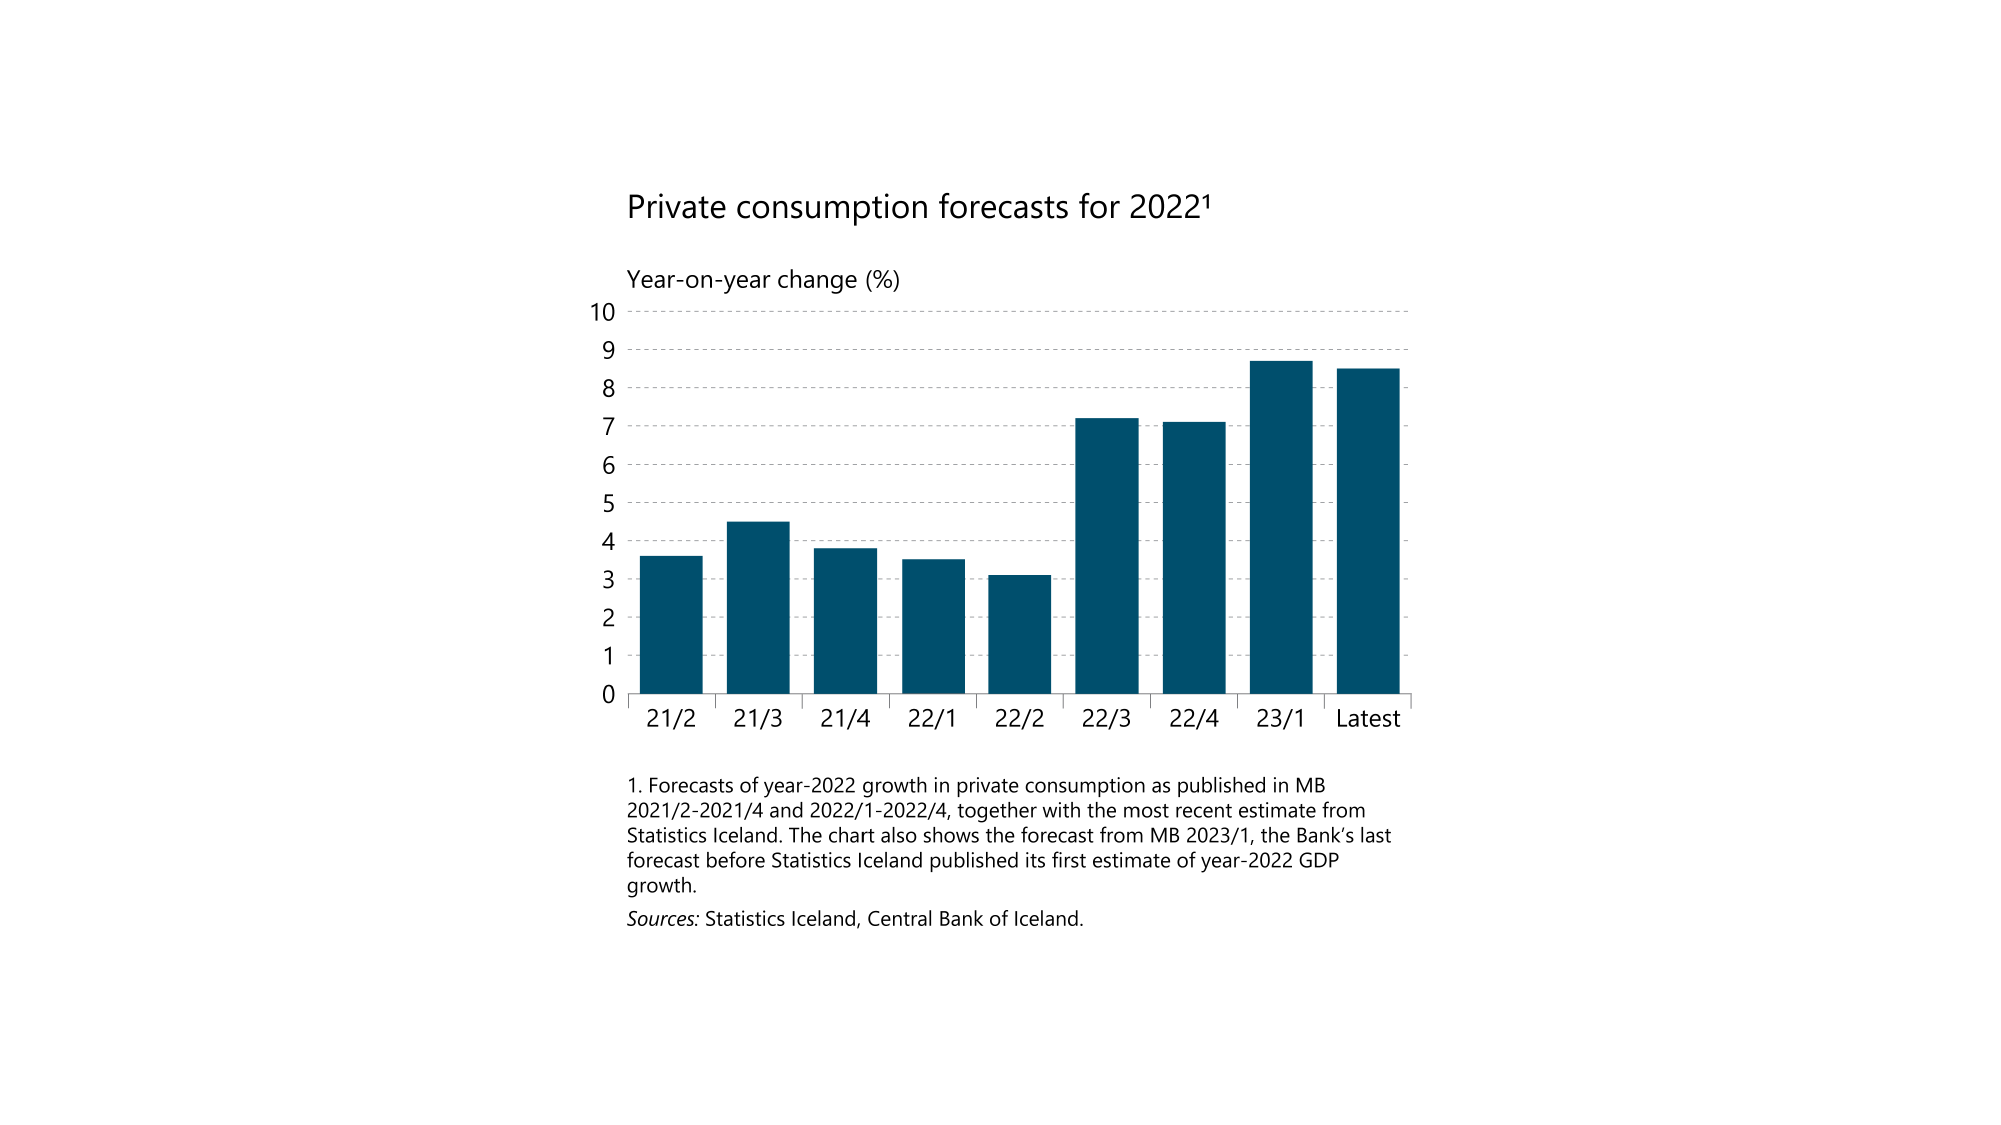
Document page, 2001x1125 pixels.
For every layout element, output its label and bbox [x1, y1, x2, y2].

picture [588, 189, 1412, 936]
